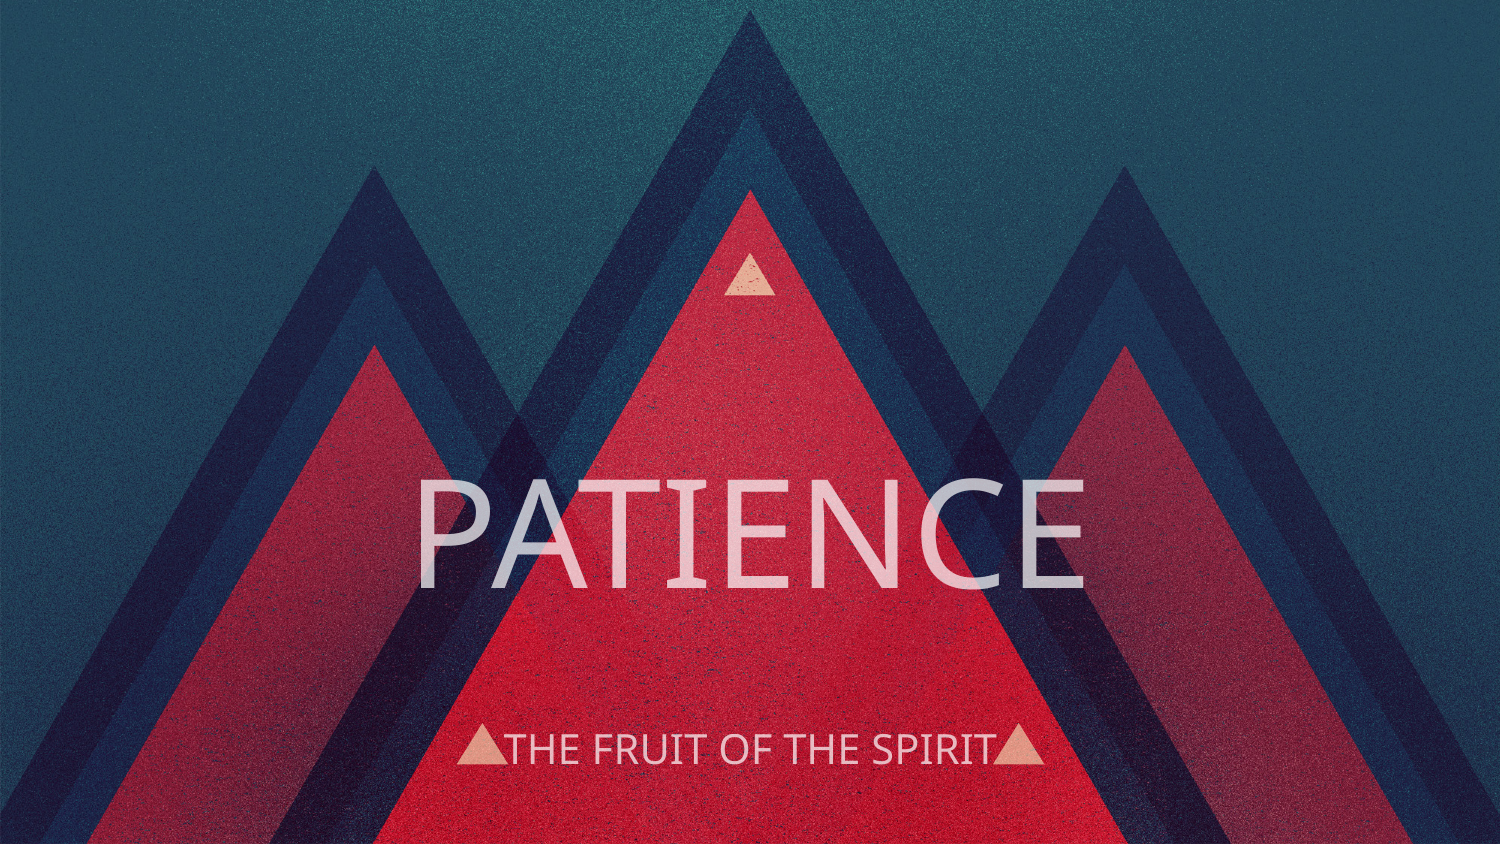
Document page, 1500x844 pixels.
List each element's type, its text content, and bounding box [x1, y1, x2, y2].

title PATIENCE [368, 352, 1132, 704]
picture [0, 0, 1500, 844]
text_box [454, 720, 511, 767]
list THE FRUIT OF THE SPIRIT [482, 723, 1019, 773]
text_box [991, 720, 1047, 767]
